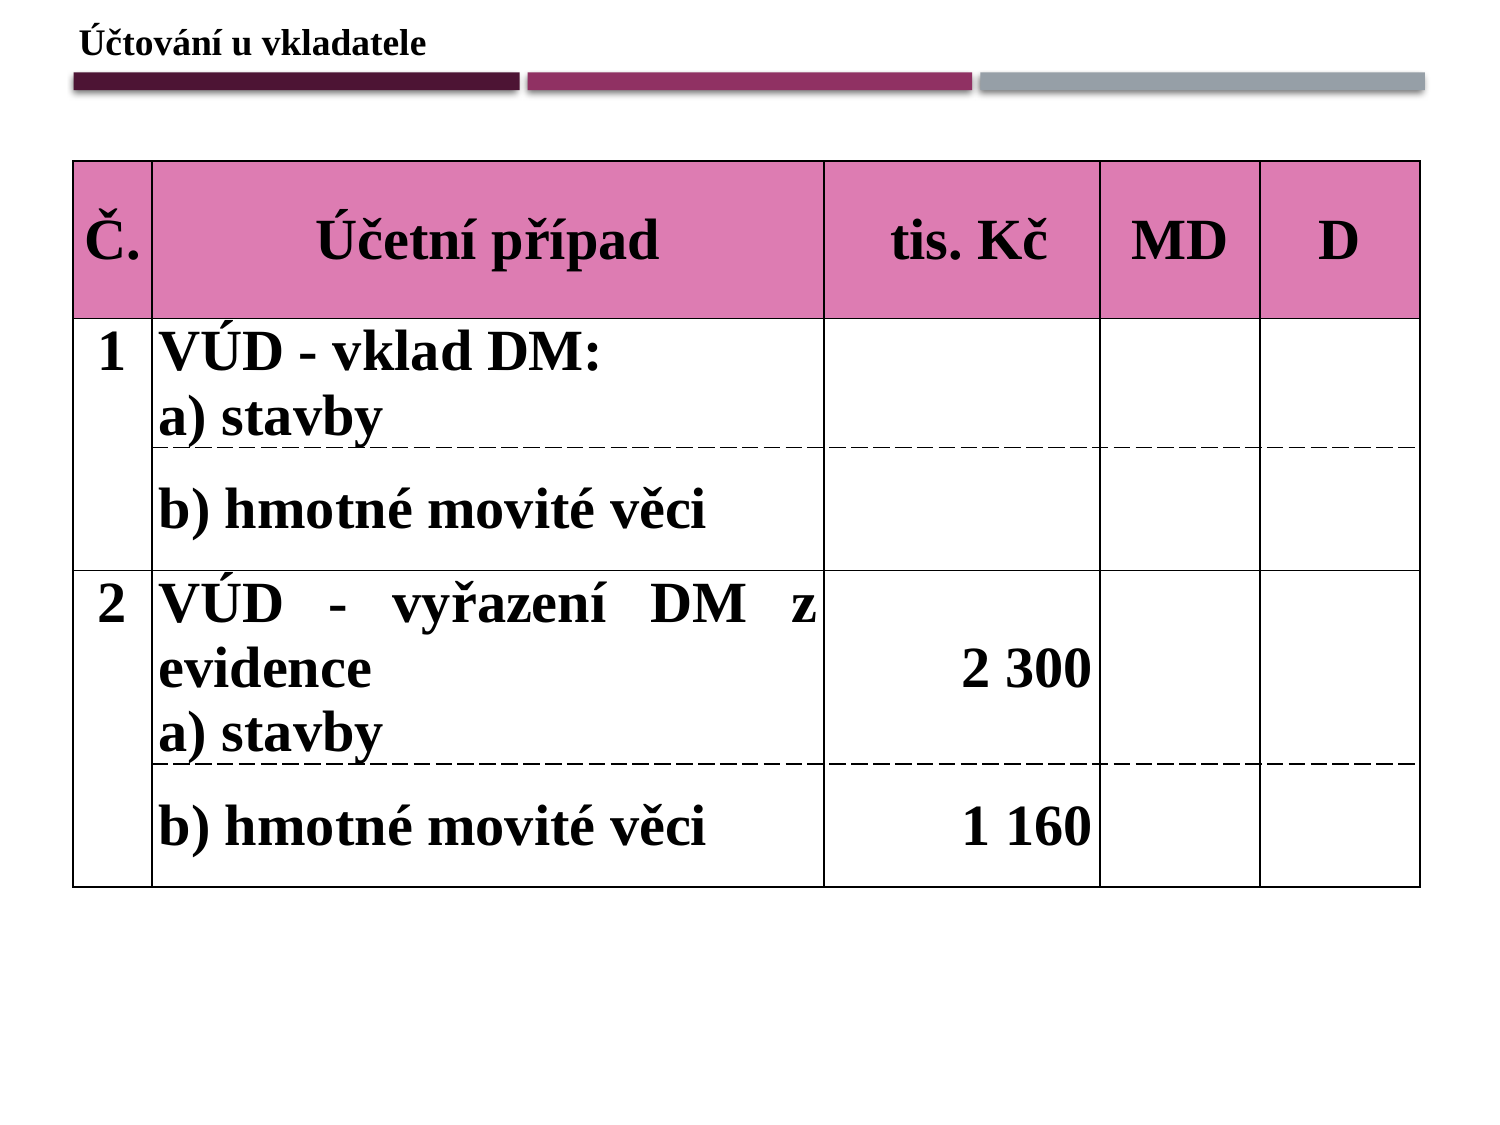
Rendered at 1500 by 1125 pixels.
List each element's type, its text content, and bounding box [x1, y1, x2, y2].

table_cell [1261, 764, 1419, 886]
table_header MD [1101, 162, 1259, 318]
table_cell 1 160 [825, 764, 1099, 886]
table_cell [825, 319, 1099, 448]
table_cell [1101, 571, 1259, 764]
table_cell b) hmotné movité věci [153, 764, 823, 886]
table_cell [1101, 448, 1259, 570]
table_cell VÚD - vklad DM: a) stavby [153, 319, 823, 448]
table_header tis. Kč [825, 162, 1099, 318]
table_cell [1261, 448, 1419, 570]
table_cell [1261, 319, 1419, 448]
table_cell 1 [74, 319, 151, 570]
text_box Účtování u vkladatele [63, 10, 442, 71]
table_cell 2 [74, 571, 151, 886]
table_header Účetní případ [153, 162, 823, 318]
table_cell [1101, 319, 1259, 448]
table_cell b) hmotné movité věci [153, 448, 823, 570]
table_cell [1101, 764, 1259, 886]
table_header Č. [74, 162, 151, 318]
table_cell VÚD - vyřazení DM z evidence a) stavby [153, 571, 823, 764]
table_header D [1261, 162, 1419, 318]
table_cell 2 300 [825, 571, 1099, 764]
table_cell [1261, 571, 1419, 764]
table_cell [825, 448, 1099, 570]
